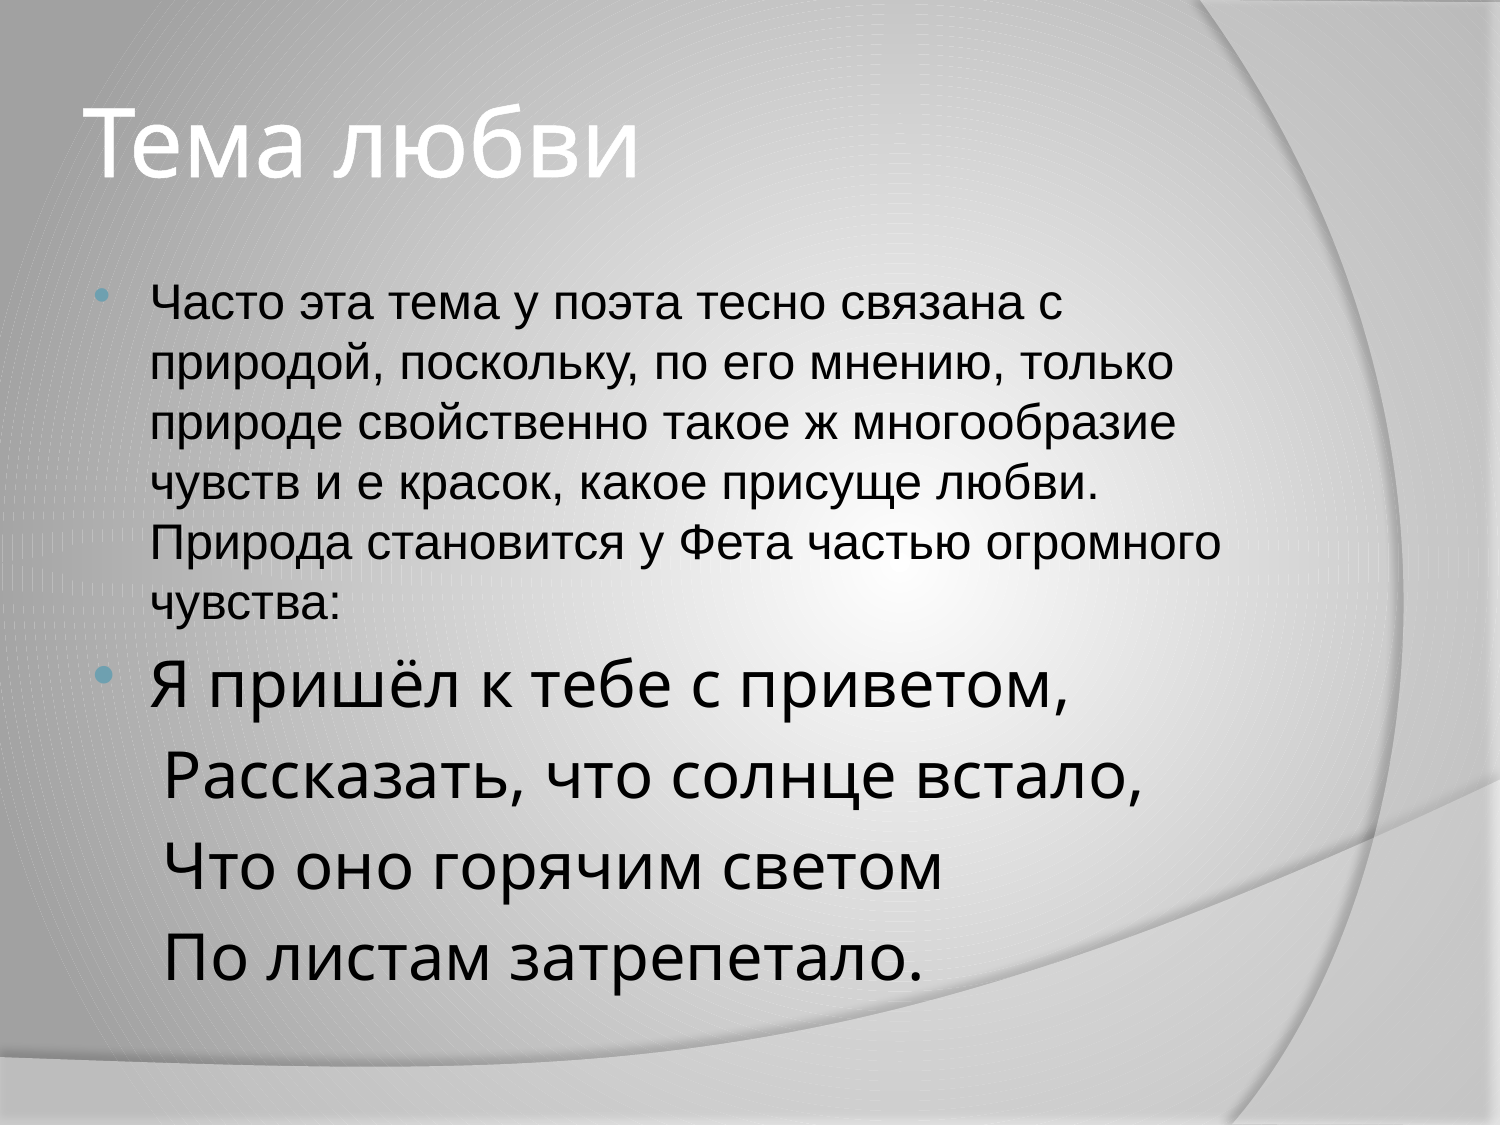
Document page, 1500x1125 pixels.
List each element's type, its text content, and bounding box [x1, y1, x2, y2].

title Тема любви [75, 45, 1300, 233]
list Часто эта тема у поэта тесно связана с природой, поскольку, по его мнению, только природе свойственно такое ж многообразие чувств и е красок, какое присуще любви. Природа становится у Фета частью огромного чувства: Я пришёл к тебе с приветом, Рассказать, что солнце встало, Что оно горячим светом По листам затрепетало. [75, 262, 1300, 1005]
